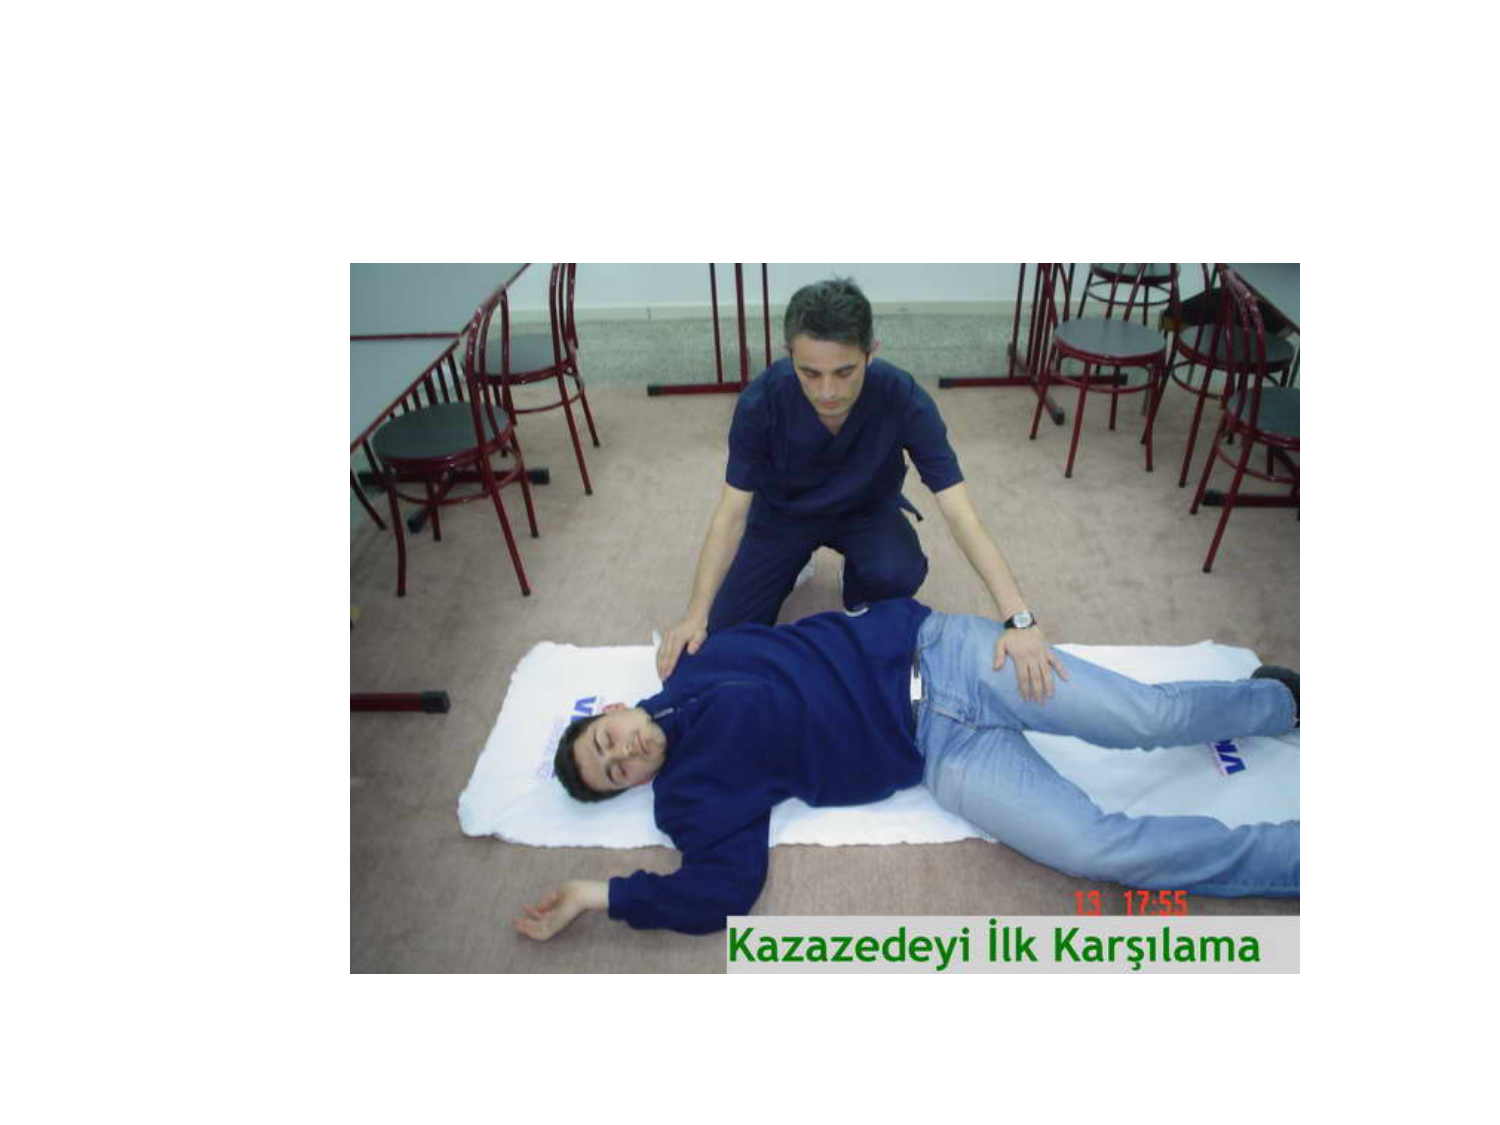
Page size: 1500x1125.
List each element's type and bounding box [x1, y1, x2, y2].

picture [349, 262, 1301, 975]
